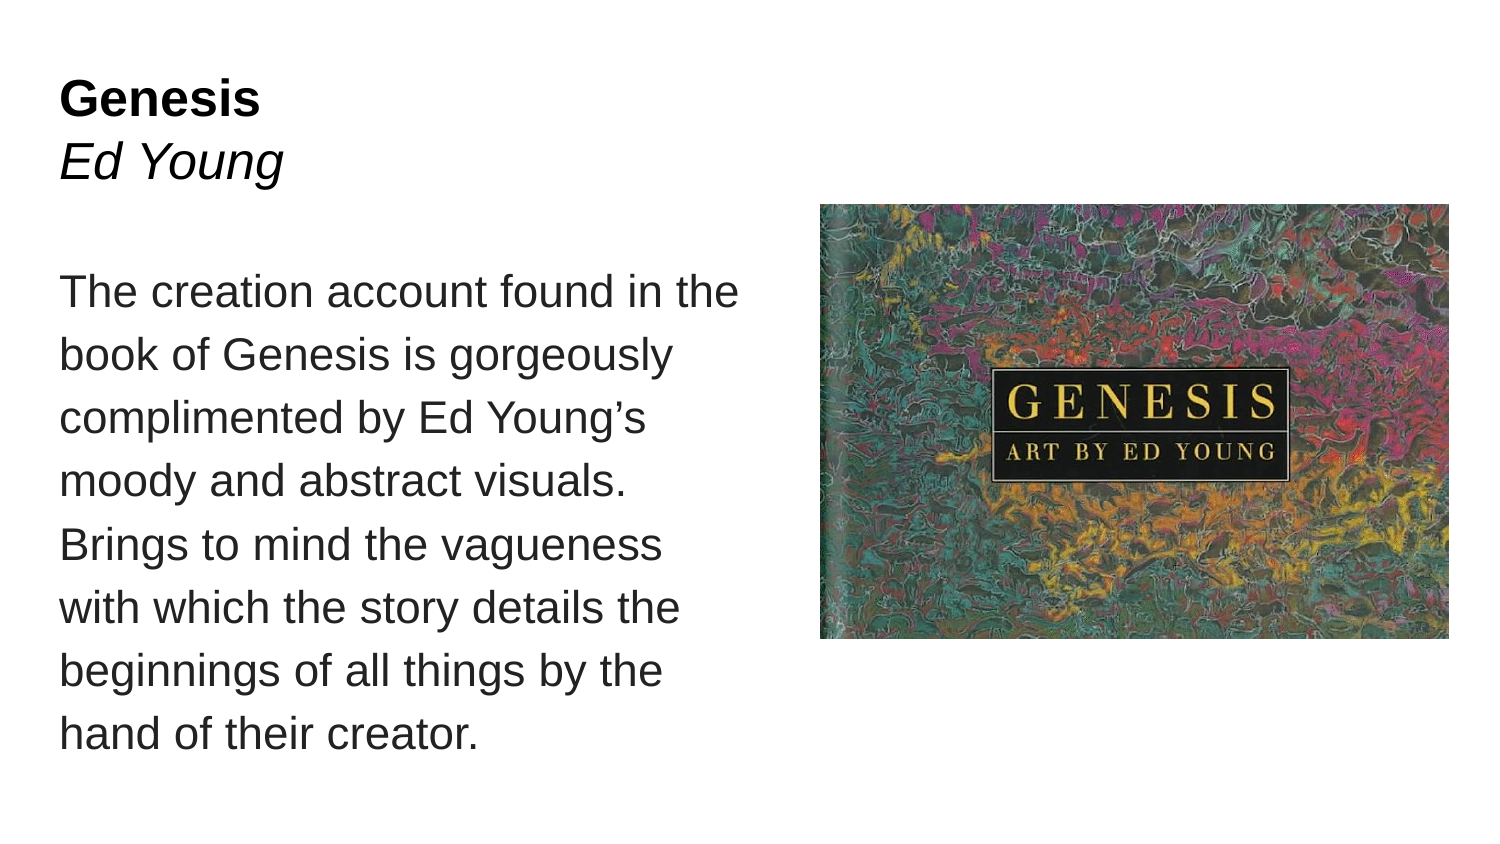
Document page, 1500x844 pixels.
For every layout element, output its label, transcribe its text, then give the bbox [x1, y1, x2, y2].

list The creation account found in the book of Genesis is gorgeously complimented by Ed Young’s moody and abstract visuals. Brings to mind the vagueness with which the story details the beginnings of all things by the hand of their creator. [44, 238, 772, 735]
title Genesis Ed Young [44, 142, 1456, 205]
picture [820, 204, 1449, 640]
